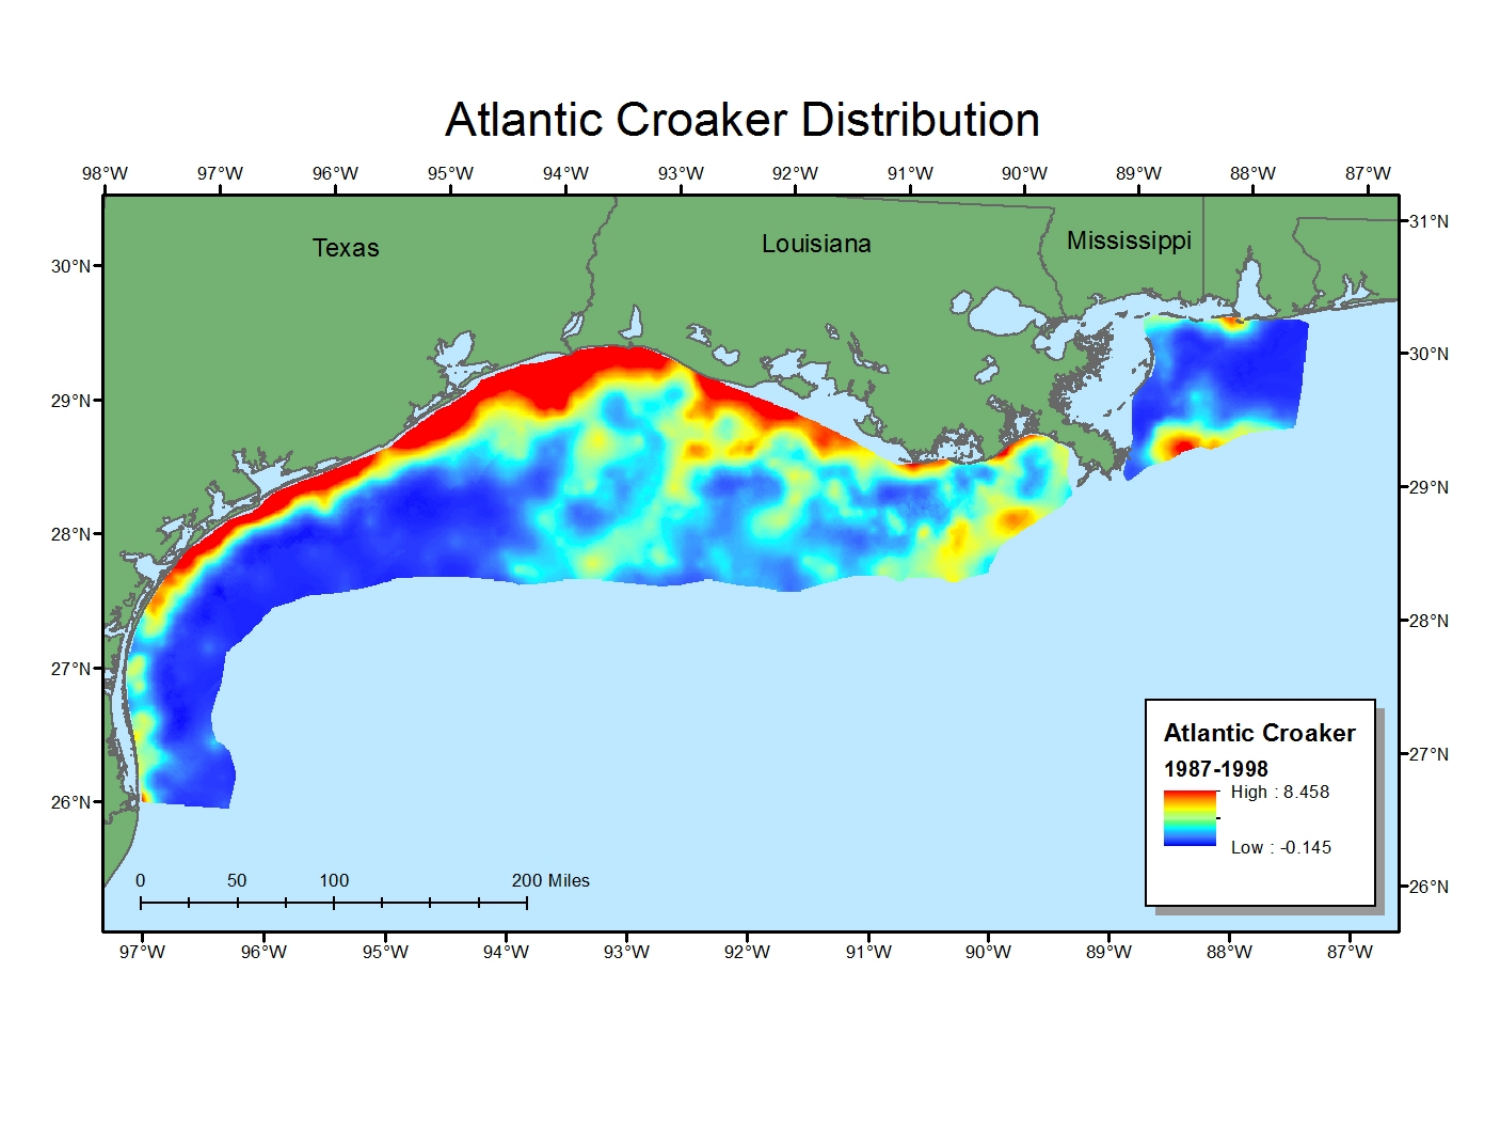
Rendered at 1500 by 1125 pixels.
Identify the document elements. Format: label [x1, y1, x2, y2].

picture [0, 91, 1500, 1034]
